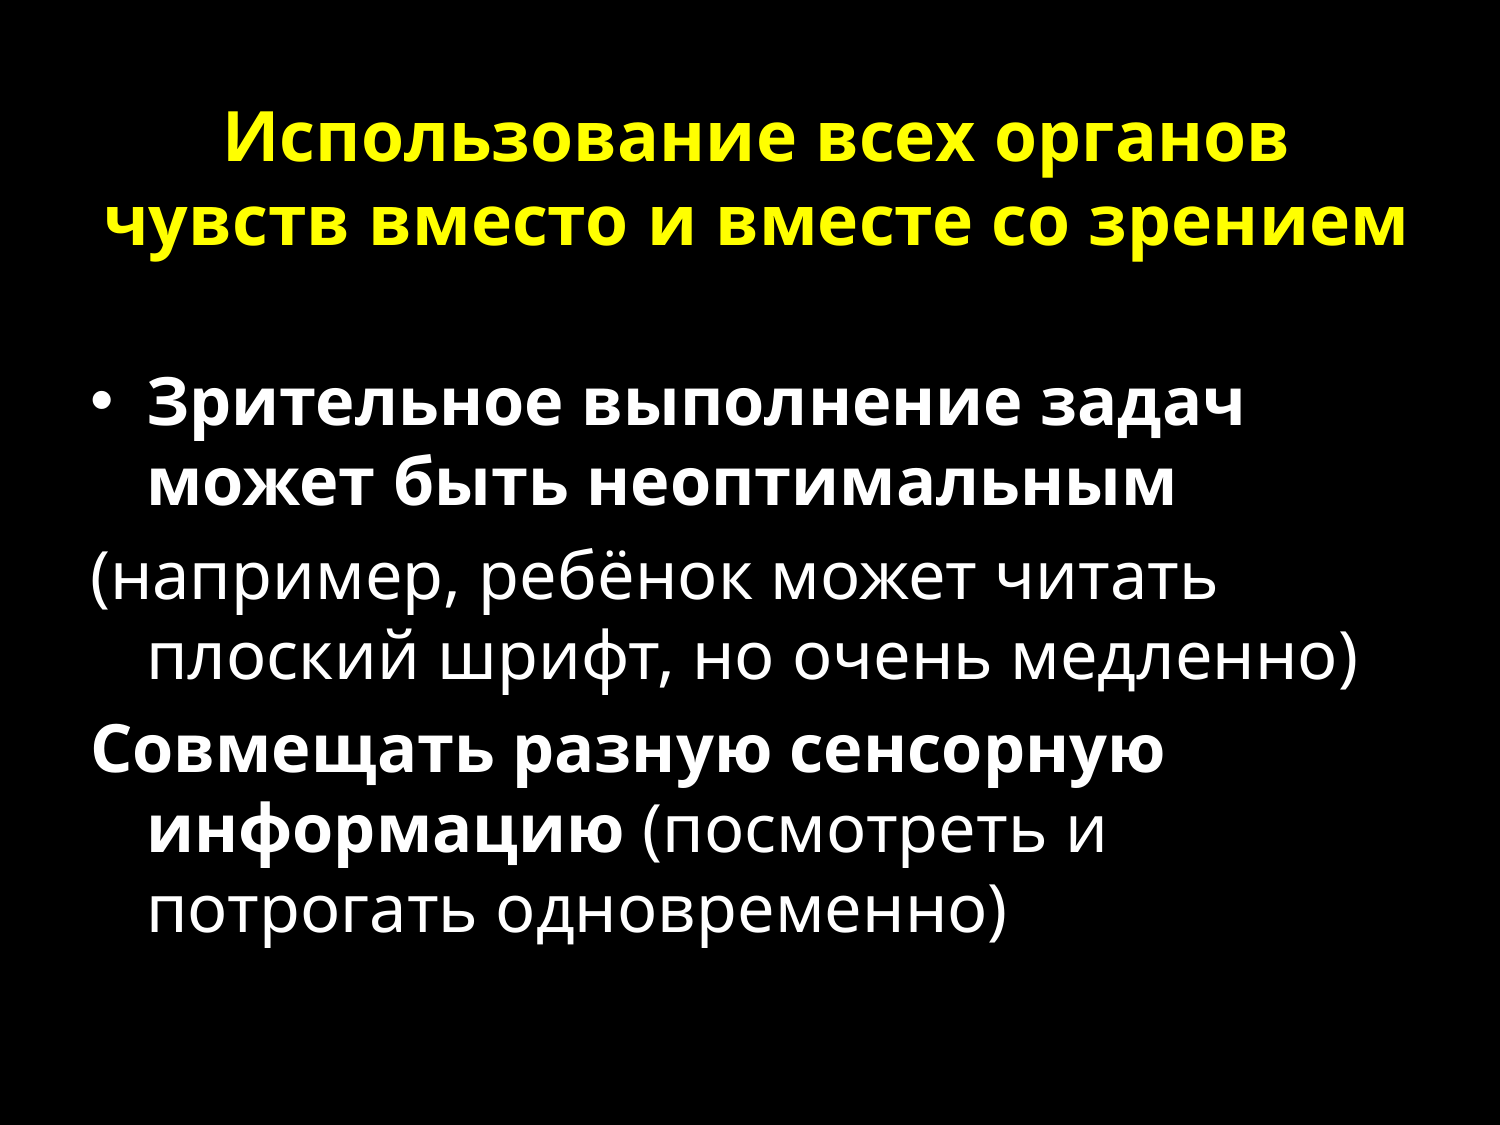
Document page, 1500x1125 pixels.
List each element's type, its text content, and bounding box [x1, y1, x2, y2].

title Использование всех органов чувств вместо и вместе со зрением [82, 82, 1432, 270]
list Зрительное выполнение задач может быть неоптимальным (например, ребёнок может читать плоский шрифт, но очень медленно) Совмещать разную сенсорную информацию (посмотреть и потрогать одновременно) [75, 351, 1425, 1005]
